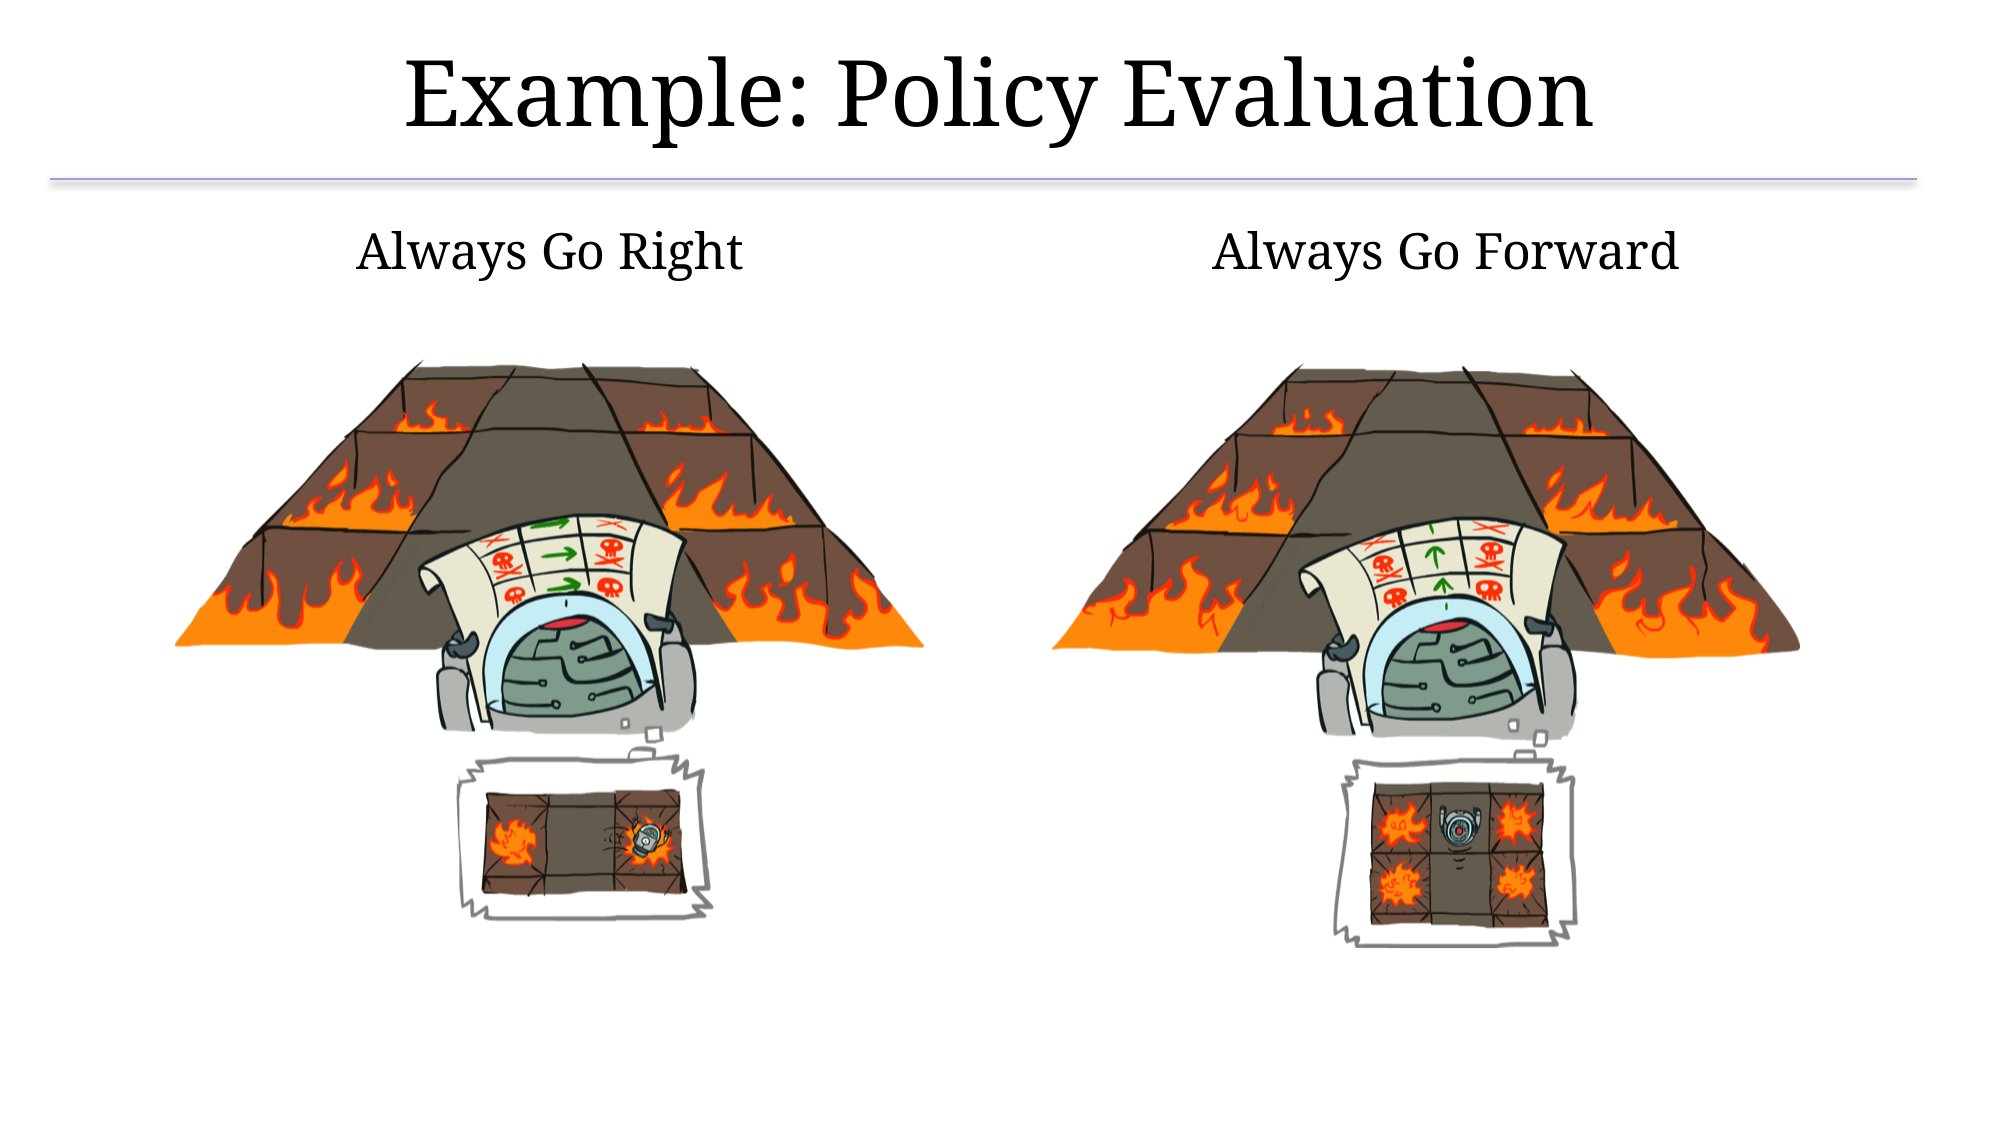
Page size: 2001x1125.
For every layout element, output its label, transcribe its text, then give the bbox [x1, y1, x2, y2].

picture [174, 199, 938, 949]
title Example: Policy Evaluation [0, 0, 2000, 184]
picture [1046, 199, 1800, 949]
